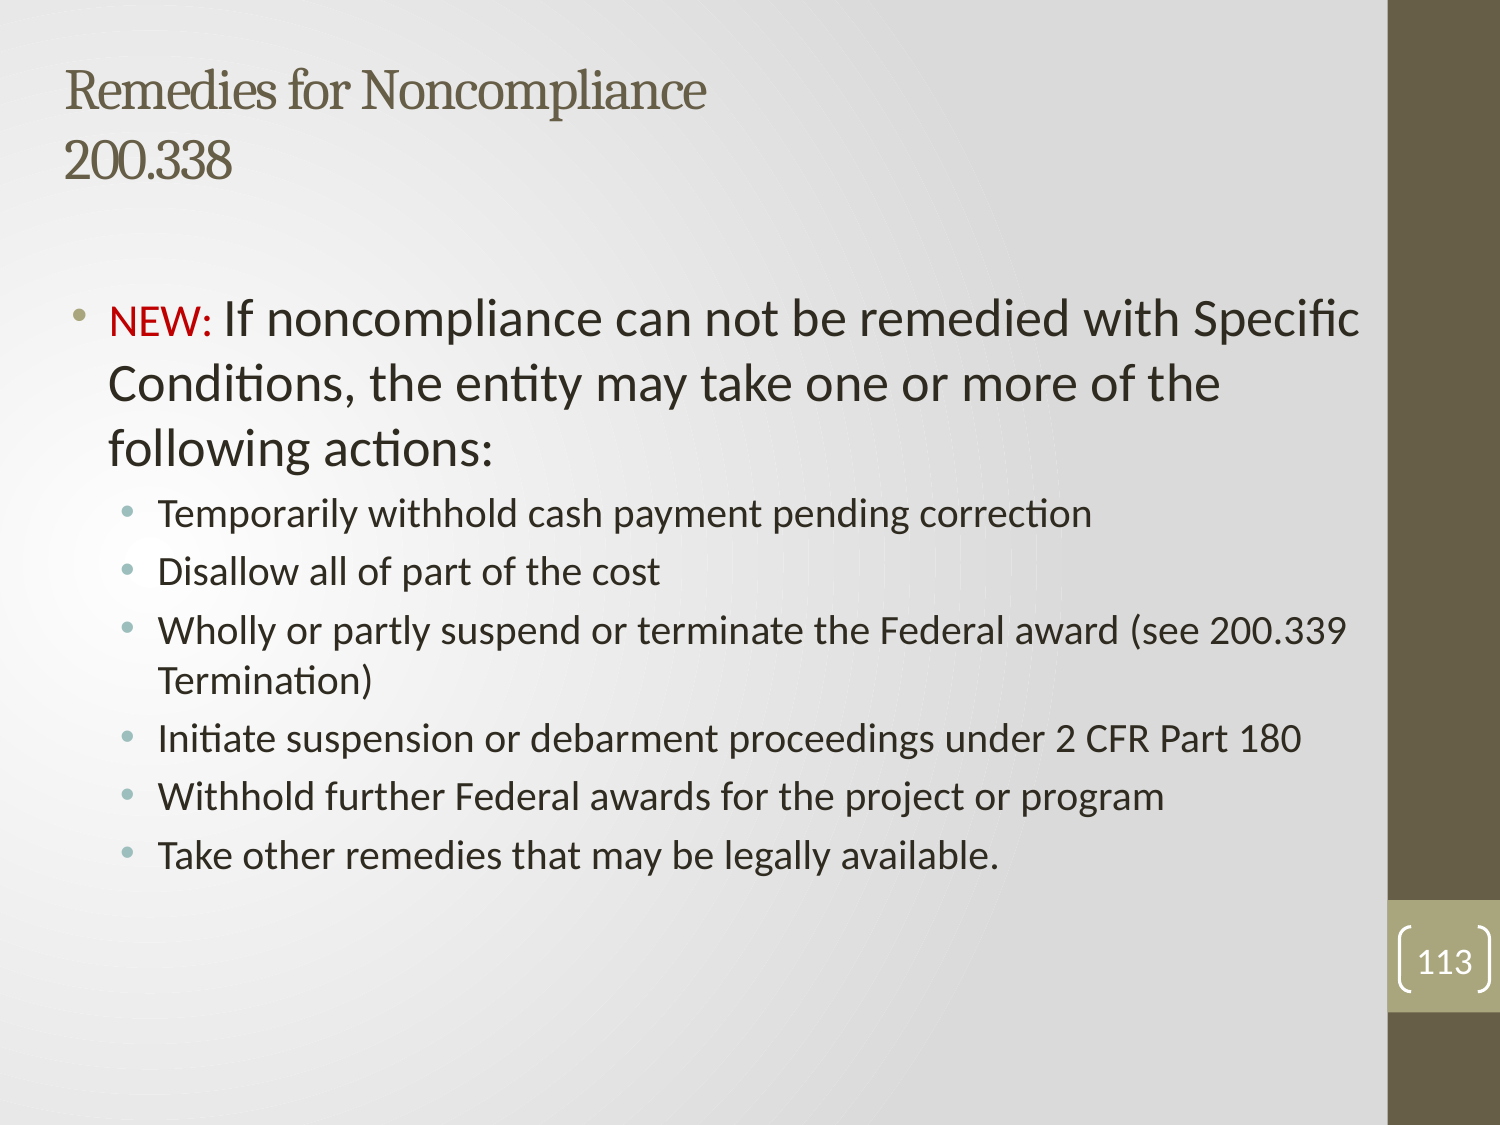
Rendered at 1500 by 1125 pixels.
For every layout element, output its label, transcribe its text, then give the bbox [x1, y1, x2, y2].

title Remedies for Noncompliance 200.338 [49, 58, 1450, 184]
slide_number 113 [1397, 925, 1492, 994]
list NEW: If noncompliance can not be remedied with Specific Conditions, the entity may take one or more of the following actions: Temporarily withhold cash payment pending correction Disallow all of part of the cost Wholly or partly suspend or terminate the Federal award (see 200.339 Termination) Initiate suspension or debarment proceedings under 2 CFR Part 180 Withhold further Federal awards for the project or program Take other remedies that may be legally available. [37, 275, 1433, 1025]
